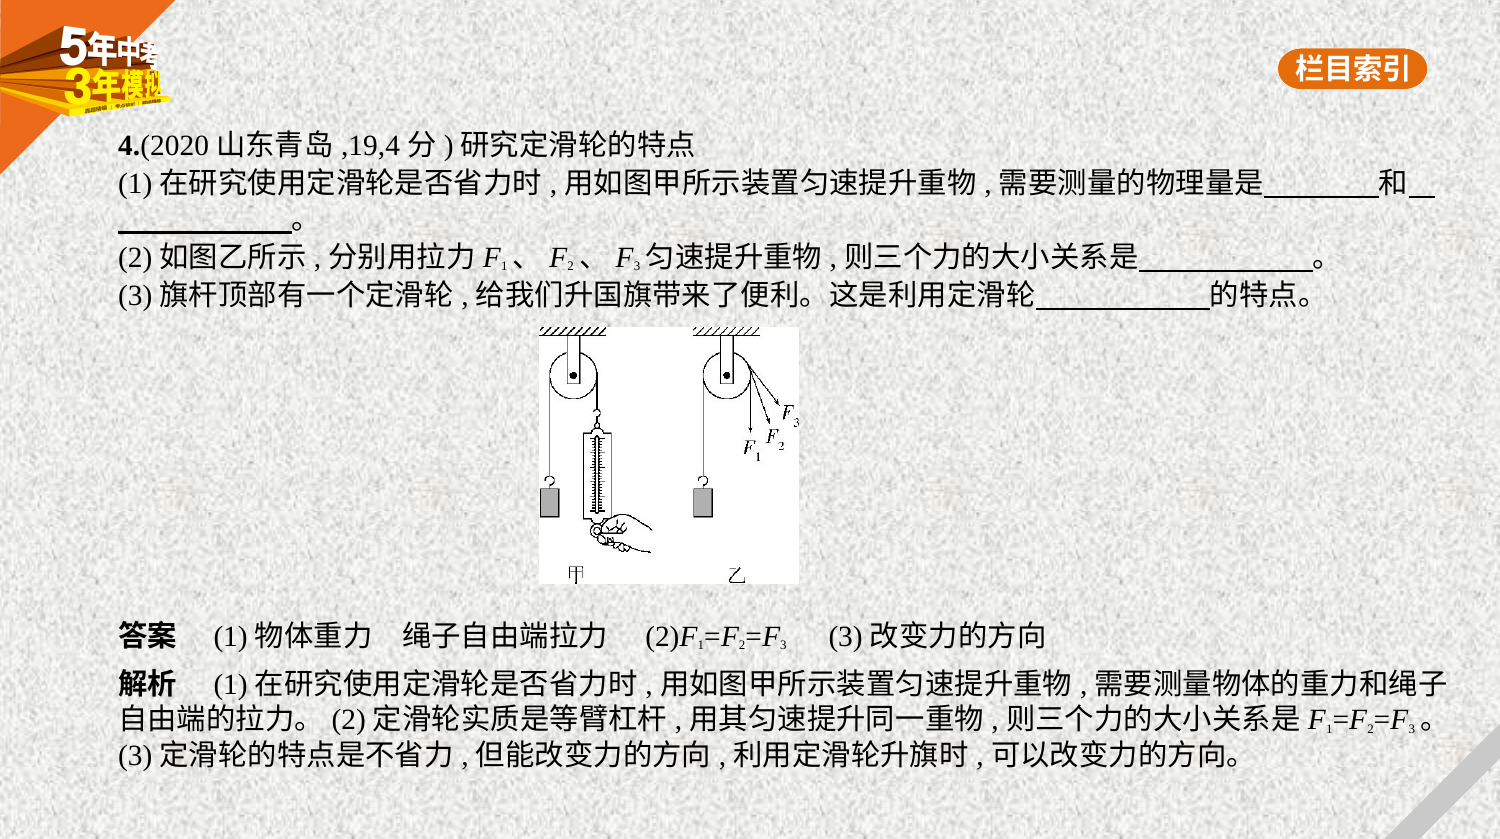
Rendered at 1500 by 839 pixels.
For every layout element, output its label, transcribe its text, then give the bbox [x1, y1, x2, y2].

text_box 解析 (1)在研究使用定滑轮是否省力时,用如图甲所示装置匀速提升重物,需要测量物体的重力和绳子 自由端的拉力。(2)定滑轮实质是等臂杠杆,用其匀速提升同一重物,则三个力的大小关系是F1=F2=F3。 (3)定滑轮的特点是不省力,但能改变力的方向,利用定滑轮升旗时,可以改变力的方向。 [118, 665, 1483, 772]
text_box 答案 (1)物体重力 绳子自由端拉力 (2)F1=F2=F3 (3)改变力的方向 [118, 616, 1483, 653]
picture [0, 0, 1500, 839]
text_box 4.(2020山东青岛,19,4分)研究定滑轮的特点 (1)在研究使用定滑轮是否省力时,用如图甲所示装置匀速提升重物,需要测量的物理量是 和 。 (2)如图乙所示,分别用拉力F1、F2、F3匀速提升重物,则三个力的大小关系是 。 (3)旗杆顶部有一个定滑轮,给我们升国旗带来了便利。这是利用定滑轮 的特点。 [118, 126, 1483, 502]
